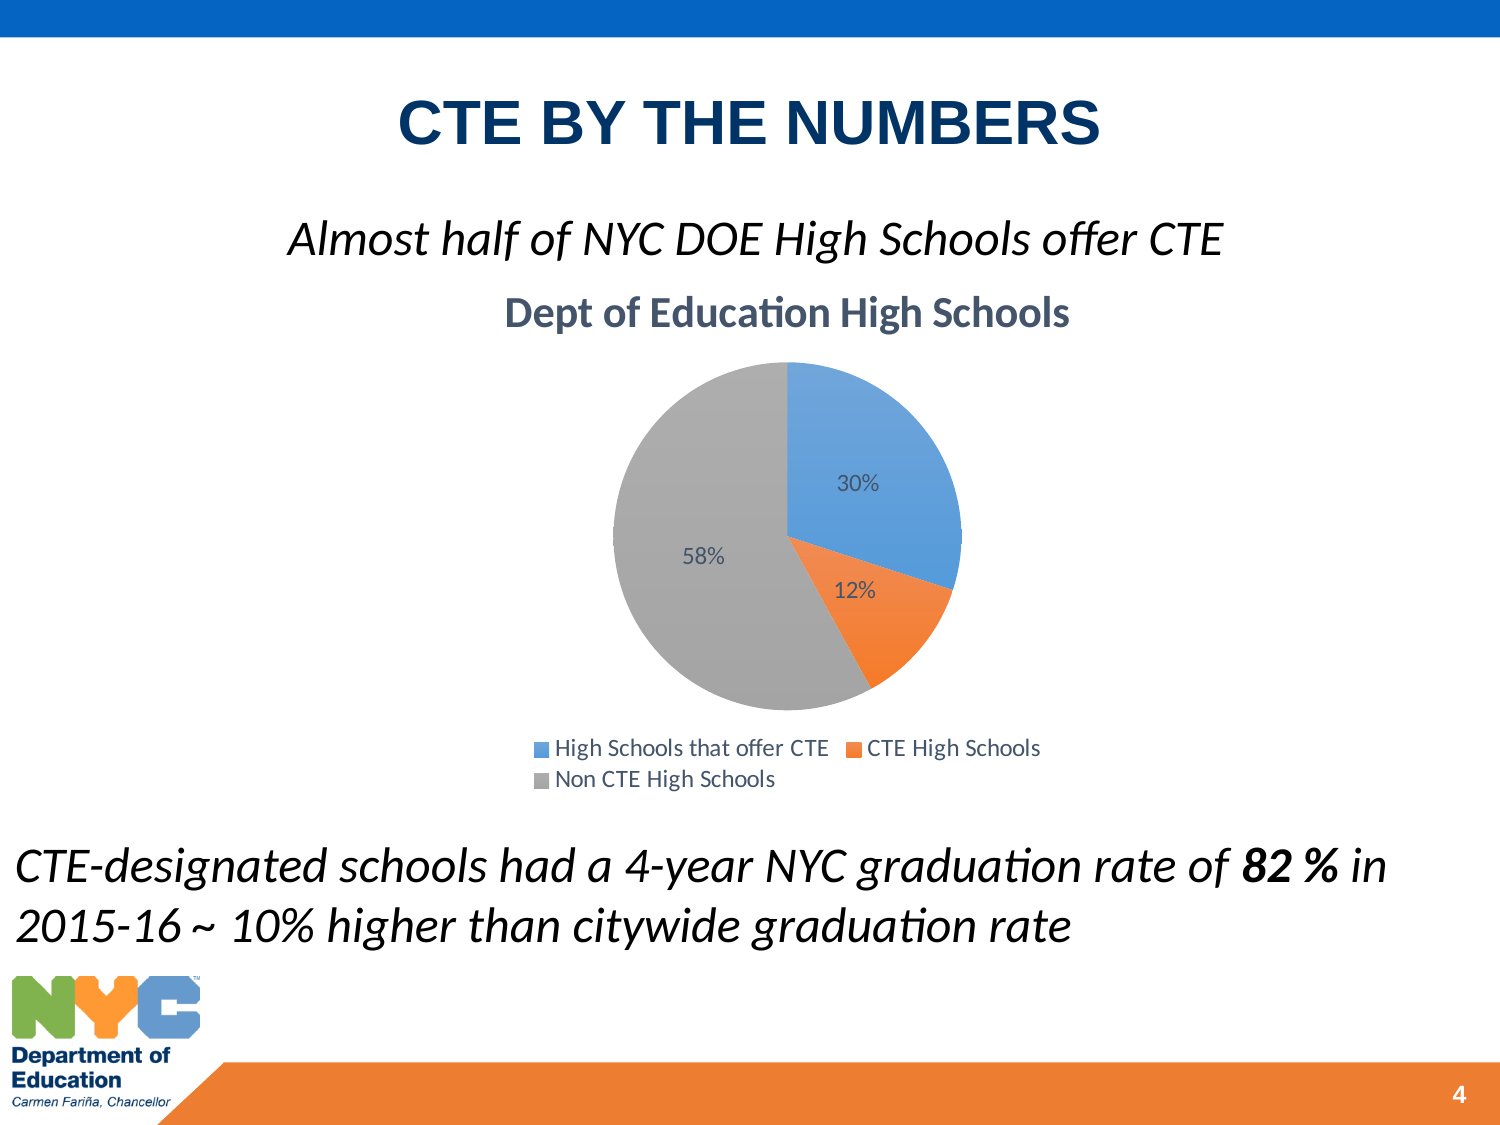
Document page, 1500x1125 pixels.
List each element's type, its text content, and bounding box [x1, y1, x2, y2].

title Almost half of NYC DOE High Schools offer CTE [12, 197, 1500, 308]
text_box CTE-designated schools had a 4-year NYC graduation rate of 82 % in 2015-16 ~ 10% higher than citywide graduation rate [0, 824, 1500, 960]
picture [12, 976, 200, 1108]
chart [337, 262, 1238, 800]
text_box 4 [1318, 1071, 1482, 1109]
text_box CTE by the numbers [0, 75, 1500, 197]
